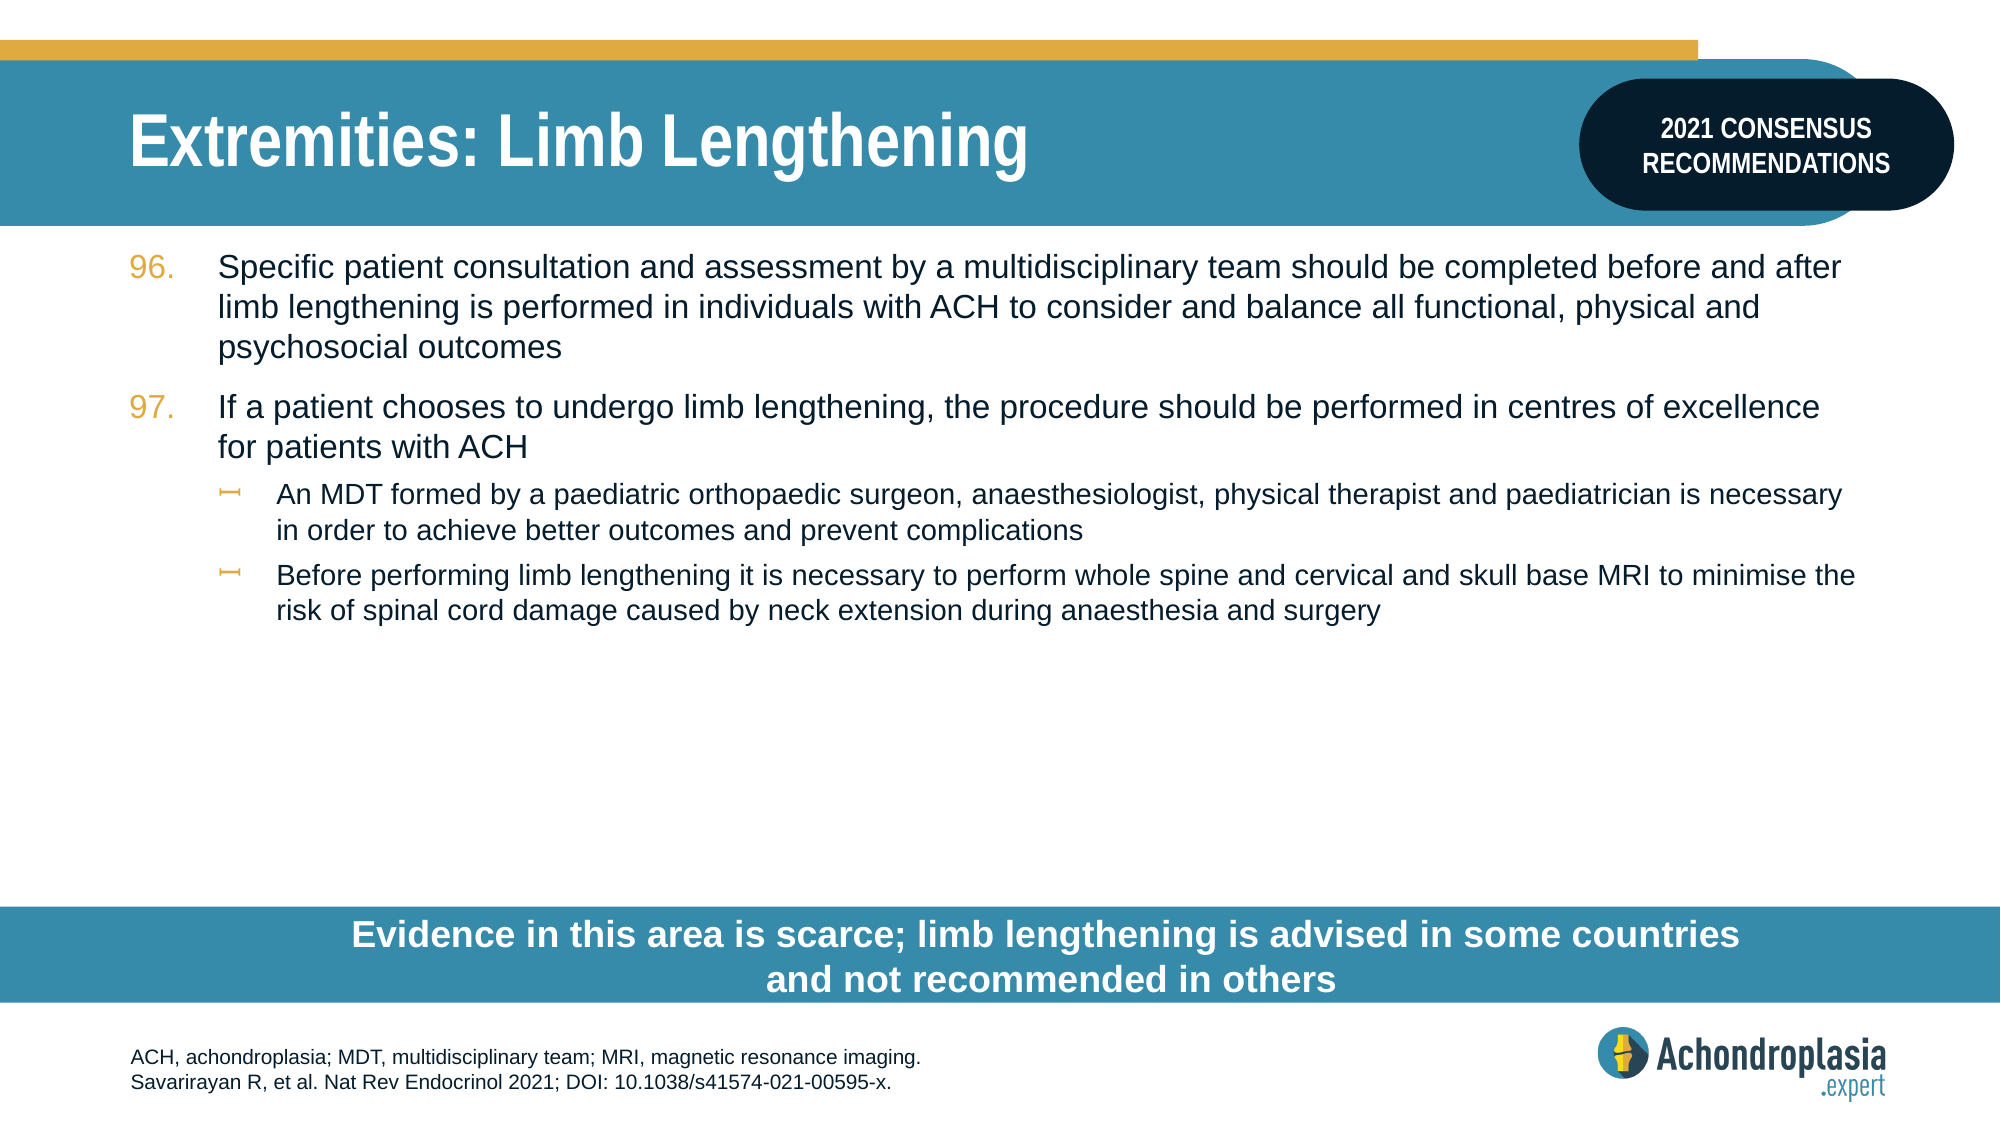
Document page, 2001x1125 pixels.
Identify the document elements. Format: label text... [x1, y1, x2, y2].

list Evidence in this area is scarce; limb lengthening is advised in some countries and not recommended in others [0, 906, 2000, 1003]
footer ACH, achondroplasia; MDT, multidisciplinary team; MRI, magnetic resonance imaging. Savarirayan R, et al. Nat Rev Endocrinol 2021; DOI: 10.1038/s41574-021-00595-x. [115, 1005, 1598, 1102]
text_box 2021 CONSENSUS RECOMMENDATIONS [1578, 77, 1956, 212]
list Specific patient consultation and assessment by a multidisciplinary team should be completed before and after limb lengthening is performed in individuals with ACH to consider and balance all functional, physical and psychosocial outcomes If a patient chooses to undergo limb lengthening, the procedure should be performed in centres of excellence for patients with ACH An MDT formed by a paediatric orthopaedic surgeon, anaesthesiologist, physical therapist and paediatrician is necessary in order to achieve better outcomes and prevent complications Before performing limb lengthening it is necessary to perform whole spine and cervical and skull base MRI to minimise the risk of spinal cord damage caused by neck extension during anaesthesia and surgery [114, 237, 1886, 880]
title Extremities: Limb Lengthening [114, 59, 1886, 225]
picture [1598, 1027, 1886, 1102]
